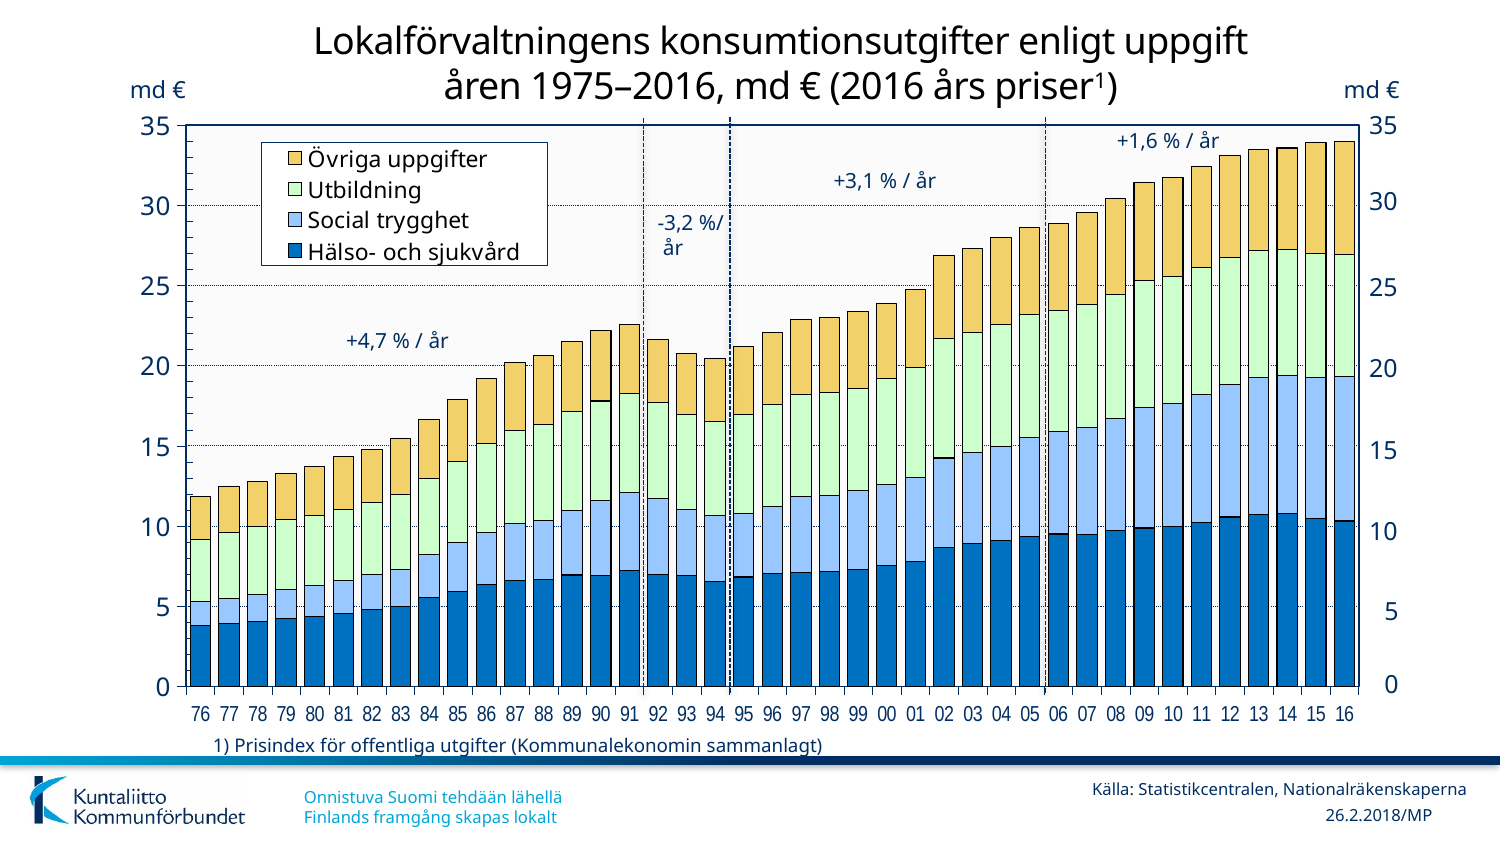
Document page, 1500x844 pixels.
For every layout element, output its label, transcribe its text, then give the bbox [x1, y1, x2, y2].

text_box 35 [1376, 101, 1413, 147]
text_box 10 [1376, 507, 1413, 553]
chart [111, 106, 1371, 729]
text_box 5 [1376, 587, 1414, 633]
text_box 0 [1376, 661, 1414, 706]
text_box 15 [1376, 427, 1413, 473]
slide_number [1305, 806, 1454, 832]
text_box md € [1379, 67, 1415, 111]
picture [29, 773, 246, 825]
text_box 25 [1376, 263, 1413, 309]
text_box 30 [1376, 178, 1413, 223]
text_box 20 [1376, 345, 1413, 391]
text_box 1) Prisindex för offentliga utgifter (Kommunalekonomin sammanlagt) [198, 737, 837, 764]
text_box md € [114, 67, 182, 105]
text_box Källa: Statistikcentralen, Nationalräkenskaperna [1077, 771, 1483, 806]
text_box Lokalförvaltningens konsumtionsutgifter enligt uppgift åren 1975–2016, md € (2016 års priser1) [182, 8, 1379, 115]
